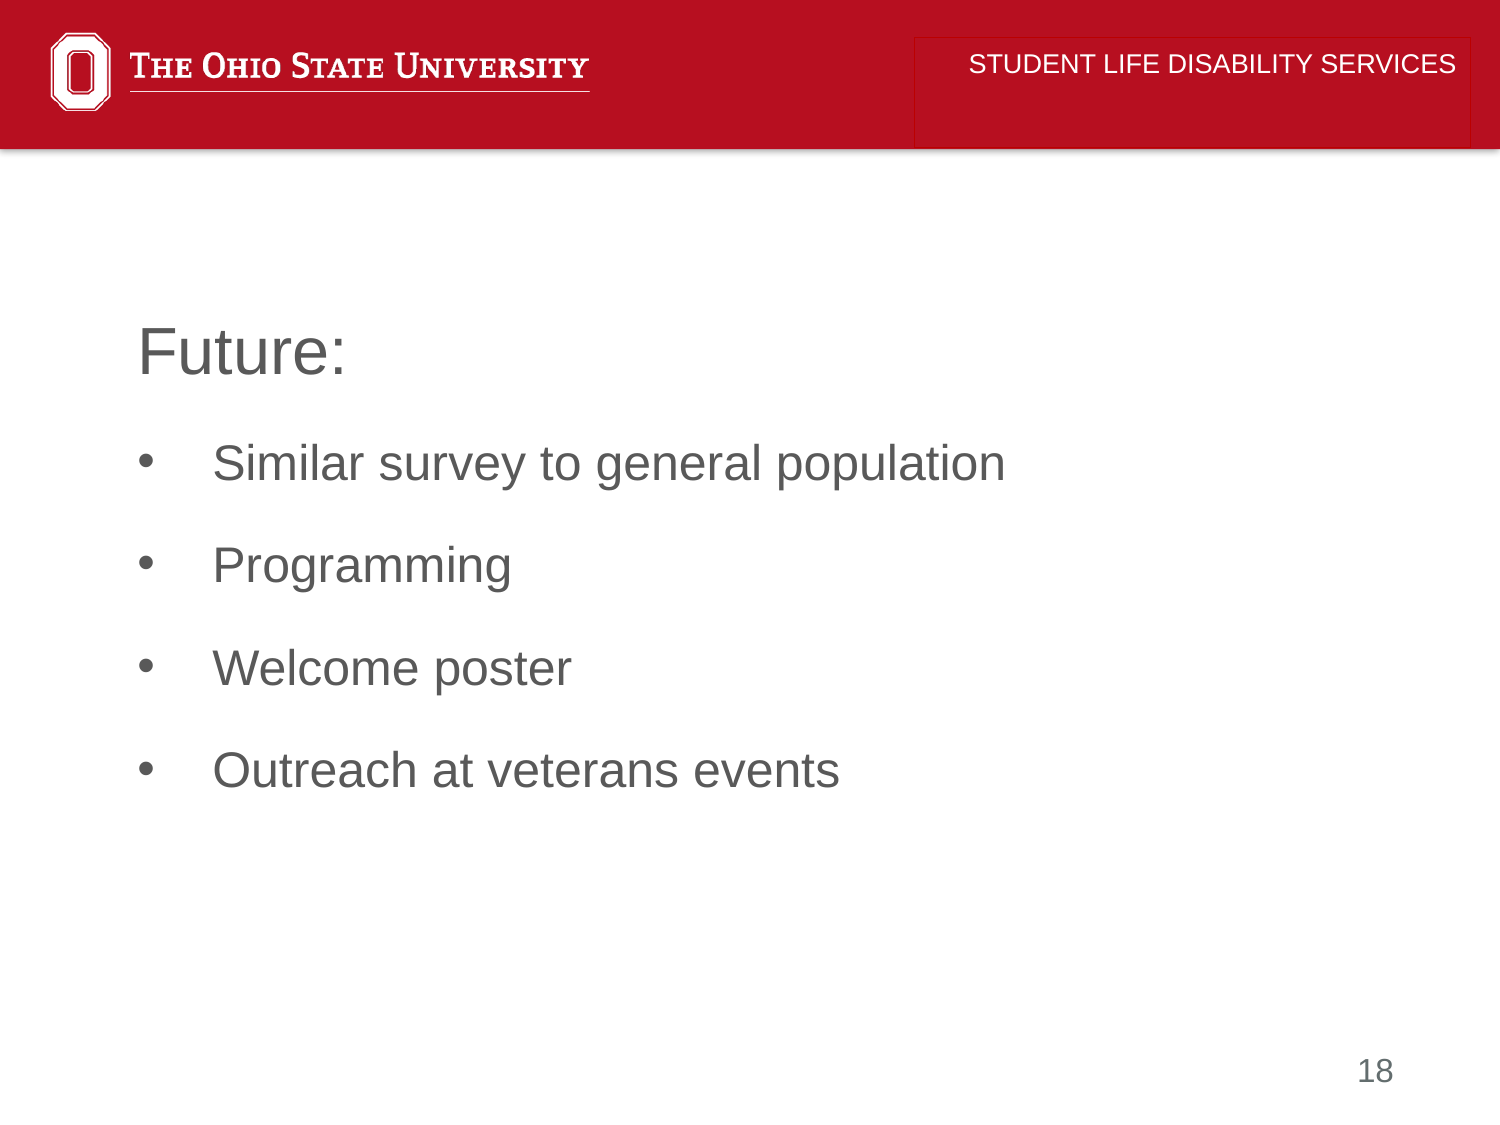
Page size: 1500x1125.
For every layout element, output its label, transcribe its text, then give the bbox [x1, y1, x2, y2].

picture [50, 32, 590, 111]
list Future: Similar survey to general population Programming Welcome poster Outreach at veterans events [122, 300, 1473, 1043]
list STUDENT LIFE DISABILITY SERVICES [914, 37, 1471, 148]
